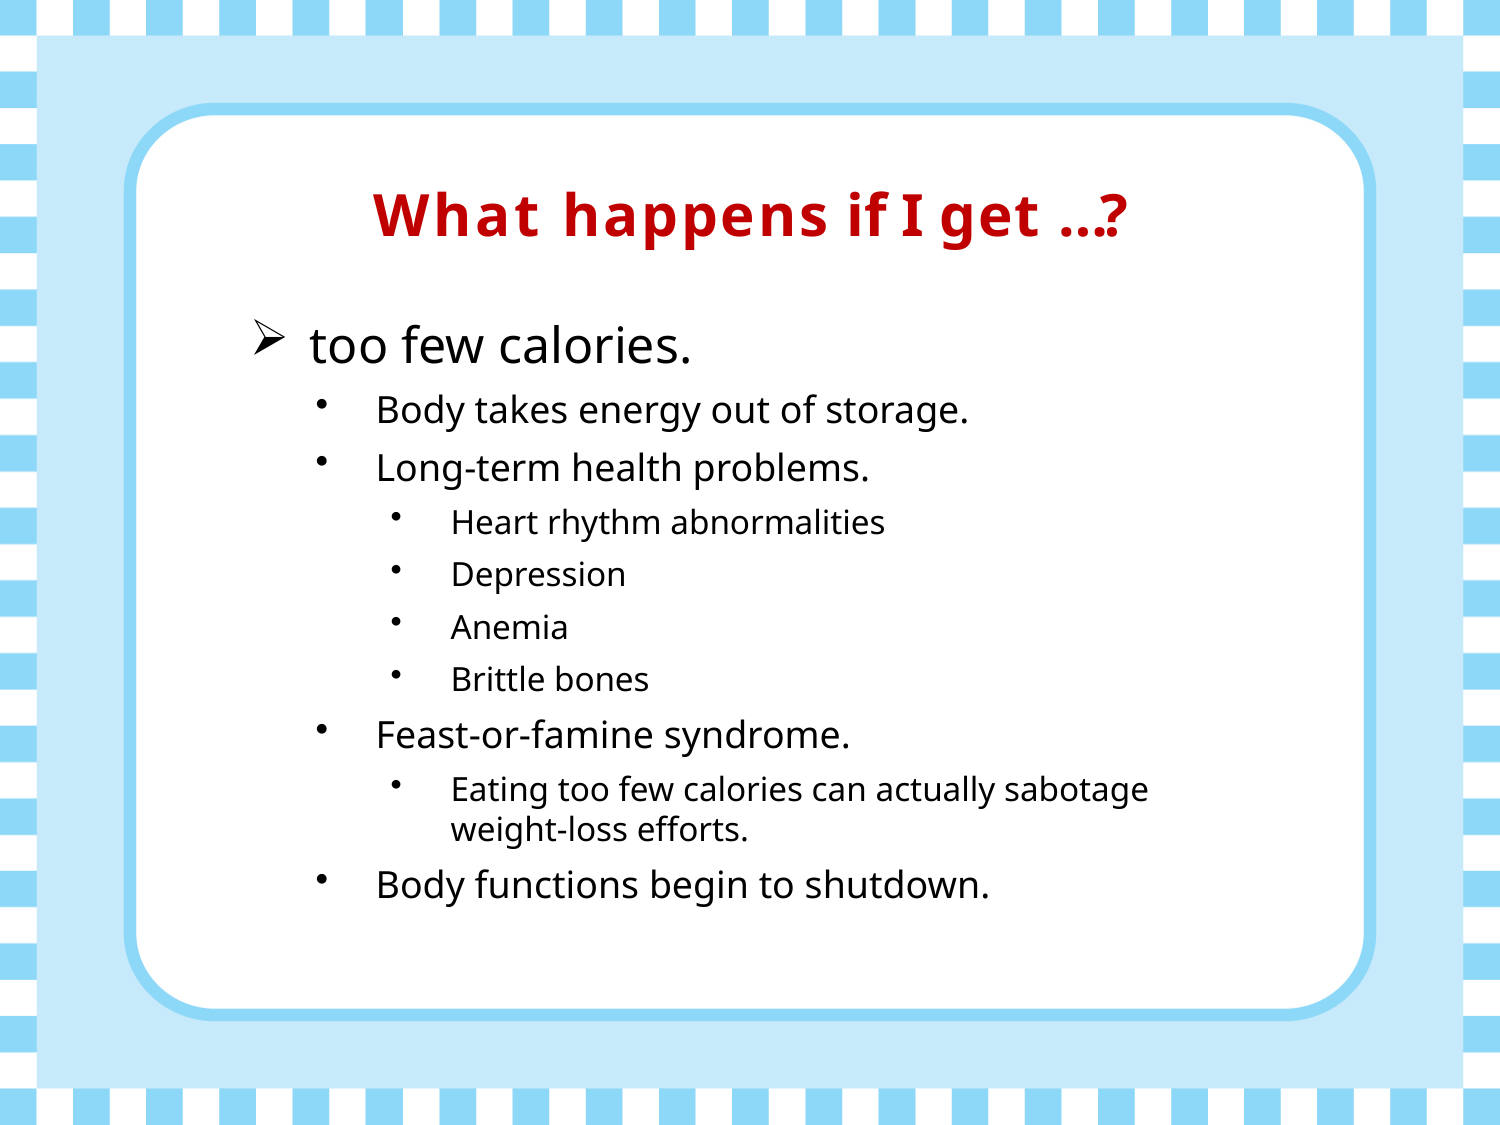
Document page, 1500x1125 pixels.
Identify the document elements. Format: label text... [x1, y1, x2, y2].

title What happens if I get …? [249, 117, 1250, 287]
list too few calories. Body takes energy out of storage. Long-term health problems. Heart rhythm abnormalities Depression Anemia Brittle bones Feast-or-famine syndrome. Eating too few calories can actually sabotage weight-loss efforts. Body functions begin to shutdown. [249, 287, 1250, 981]
picture [0, 0, 1500, 1125]
